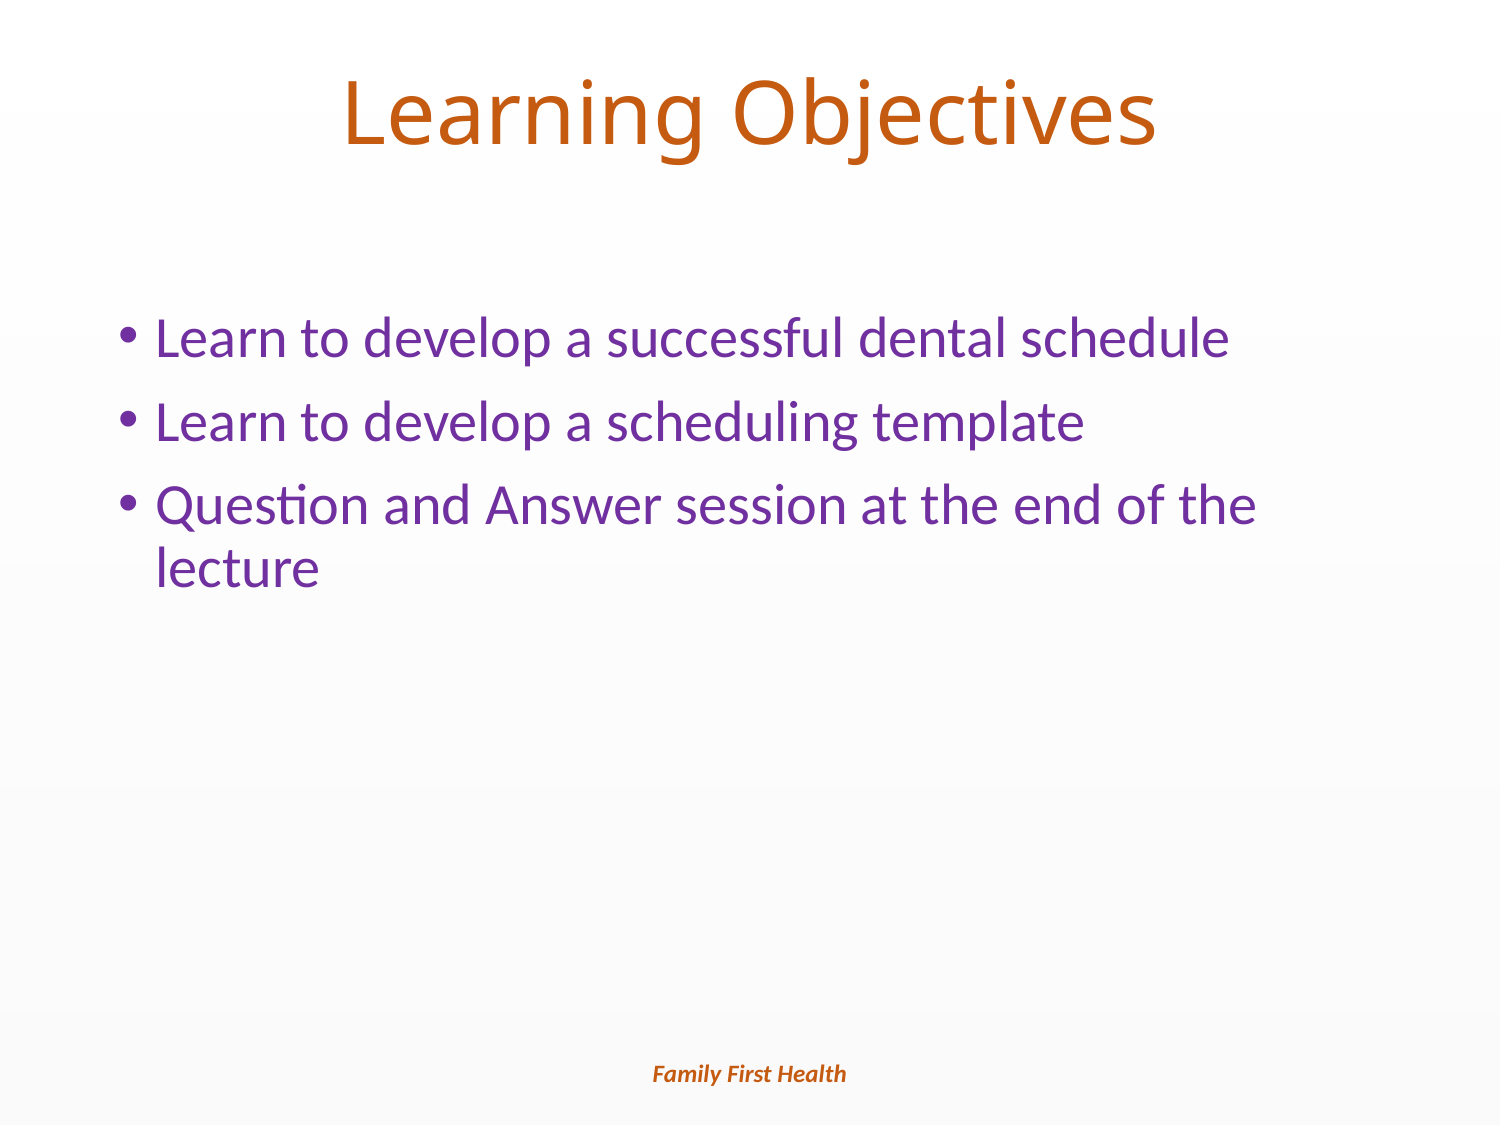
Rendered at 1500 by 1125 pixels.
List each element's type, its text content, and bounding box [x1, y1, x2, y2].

title Learning Objectives [103, 59, 1397, 278]
footer Family First Health [496, 1042, 1004, 1103]
list Learn to develop a successful dental schedule Learn to develop a scheduling template Question and Answer session at the end of the lecture [103, 299, 1397, 1014]
